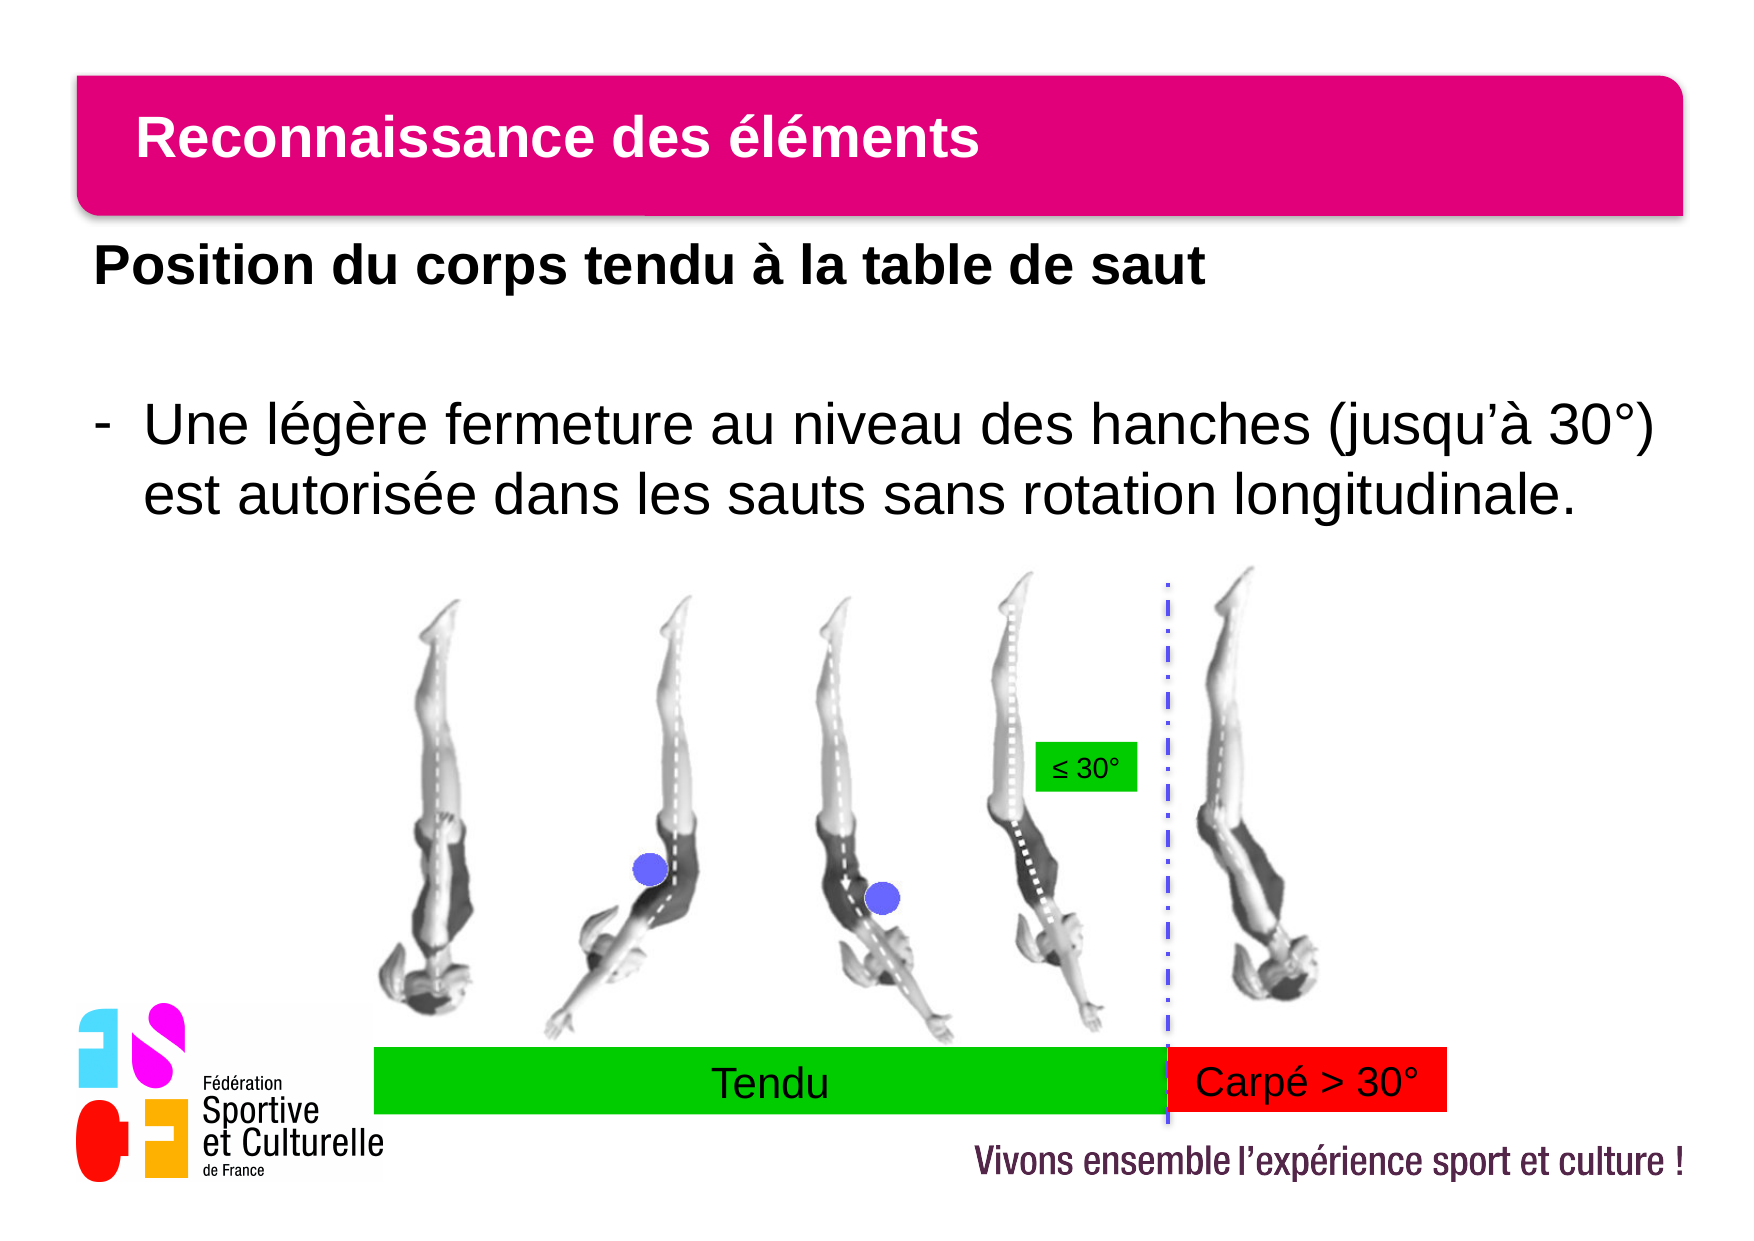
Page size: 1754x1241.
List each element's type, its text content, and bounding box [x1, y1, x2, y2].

picture [76, 556, 1387, 1182]
title Reconnaissance des éléments [76, 75, 1684, 216]
text_box Position du corps tendu à la table de saut Une légère fermeture au niveau des hanches (jusqu’à 30°) est autorisée dans les sauts sans rotation longitudinale. [76, 219, 1684, 1079]
picture [974, 1144, 1682, 1182]
text_box Carpé > 30° [1391, 1047, 1447, 1112]
